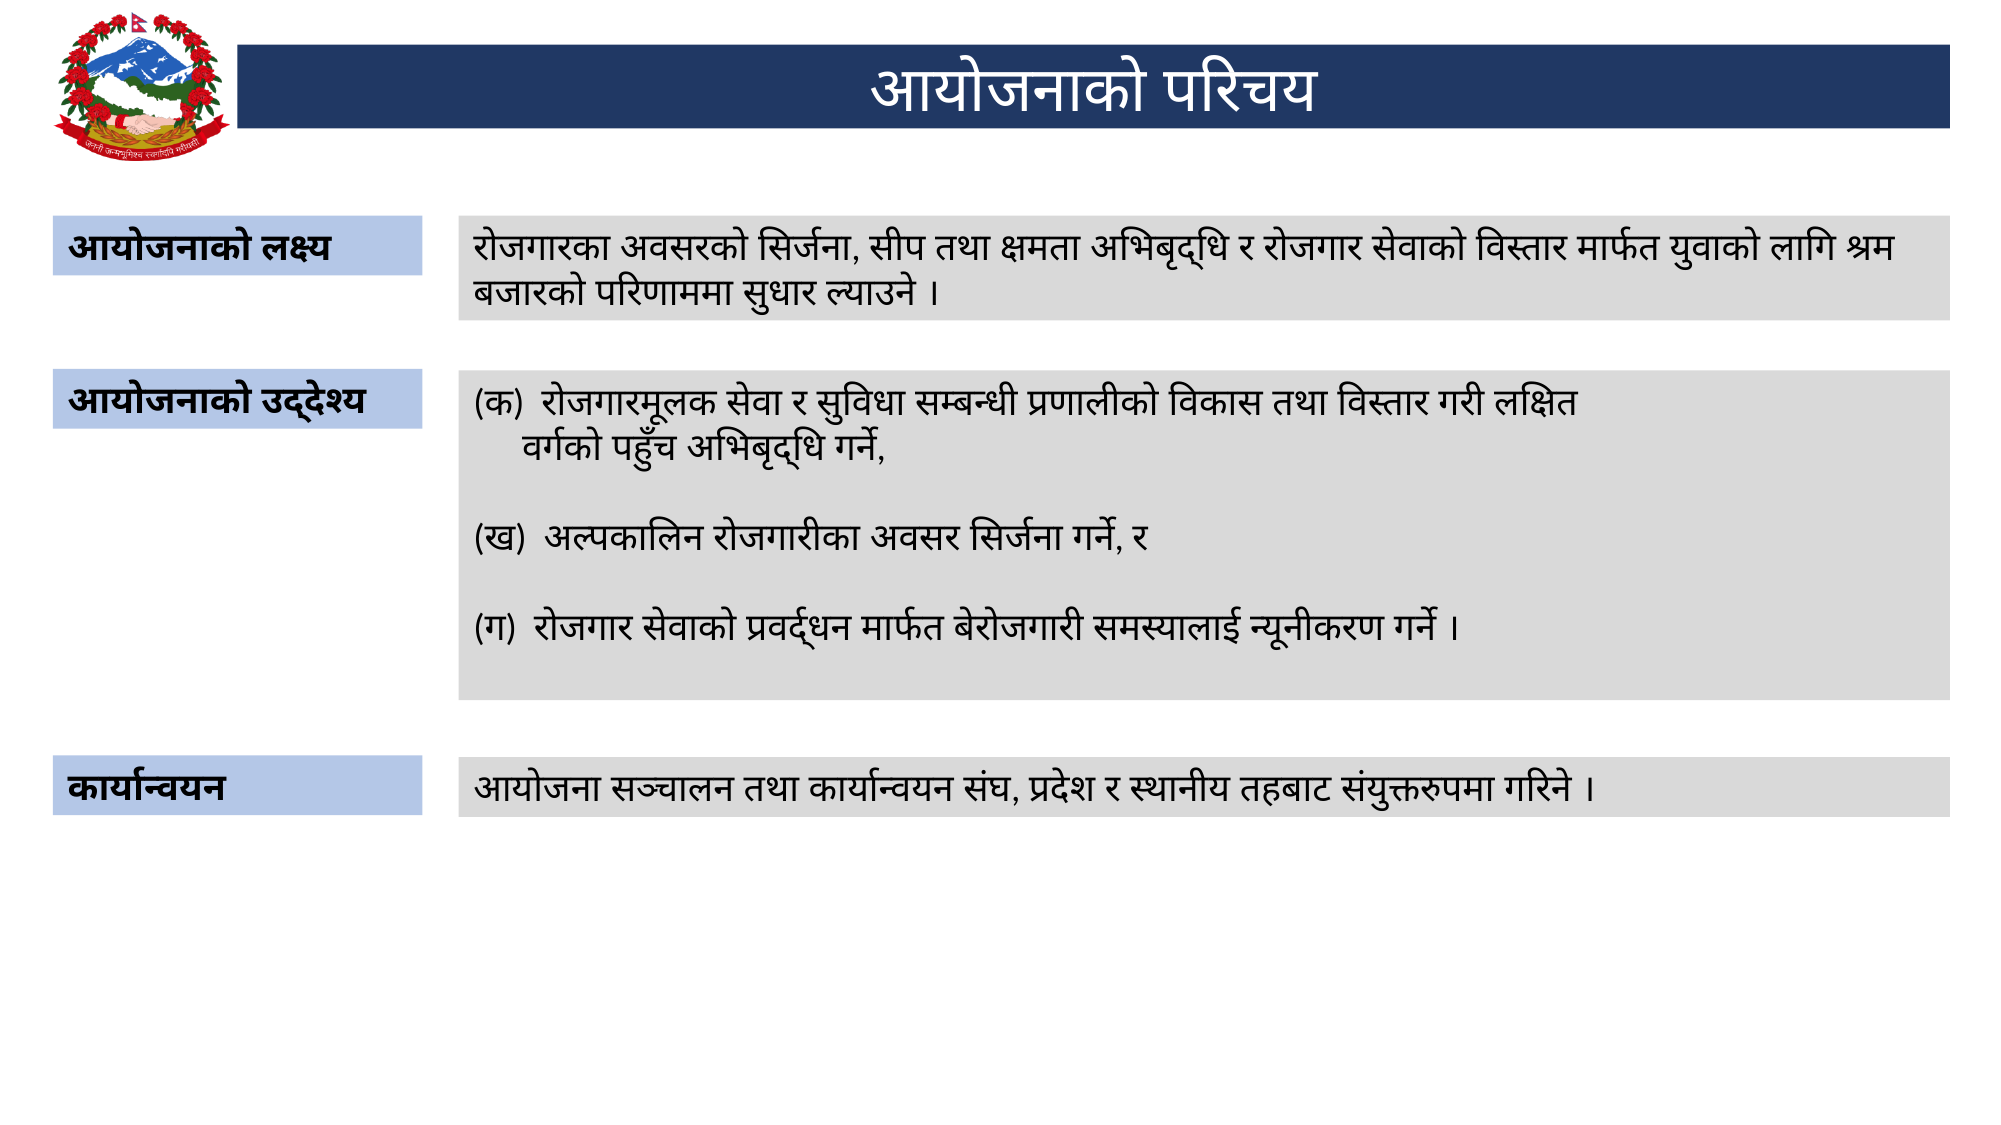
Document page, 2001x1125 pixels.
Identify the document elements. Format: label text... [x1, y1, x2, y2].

text_box आयोजना सञ्चालन तथा कार्यान्वयन संघ, प्रदेश र स्थानीय तहबाट संयुक्तरुपमा गरिने । [458, 757, 1950, 817]
text_box आयोजनाको उद्देश्य [52, 368, 423, 429]
text_box आयोजनाको परिचय [237, 44, 1950, 129]
text_box आयोजनाको लक्ष्य [52, 215, 423, 276]
picture [52, 12, 230, 161]
text_box कार्यान्वयन [52, 755, 423, 816]
text_box (क) रोजगारमूलक सेवा र सुविधा सम्बन्धी प्रणालीको विकास तथा विस्तार गरी लक्षित वर्गको पहुँच अभिबृद्धि गर्ने, (ख) अल्पकालिन रोजगारीका अवसर सिर्जना गर्ने, र (ग) रोजगार सेवाको प्रवर्द्धन मार्फत बेरोजगारी समस्यालाई न्यूनीकरण गर्ने । [458, 370, 1950, 701]
text_box रोजगारका अवसरको सिर्जना, सीप तथा क्षमता अभिबृद्धि र रोजगार सेवाको विस्तार मार्फत युवाको लागि श्रम बजारको परिणाममा सुधार ल्याउने । [458, 215, 1950, 321]
